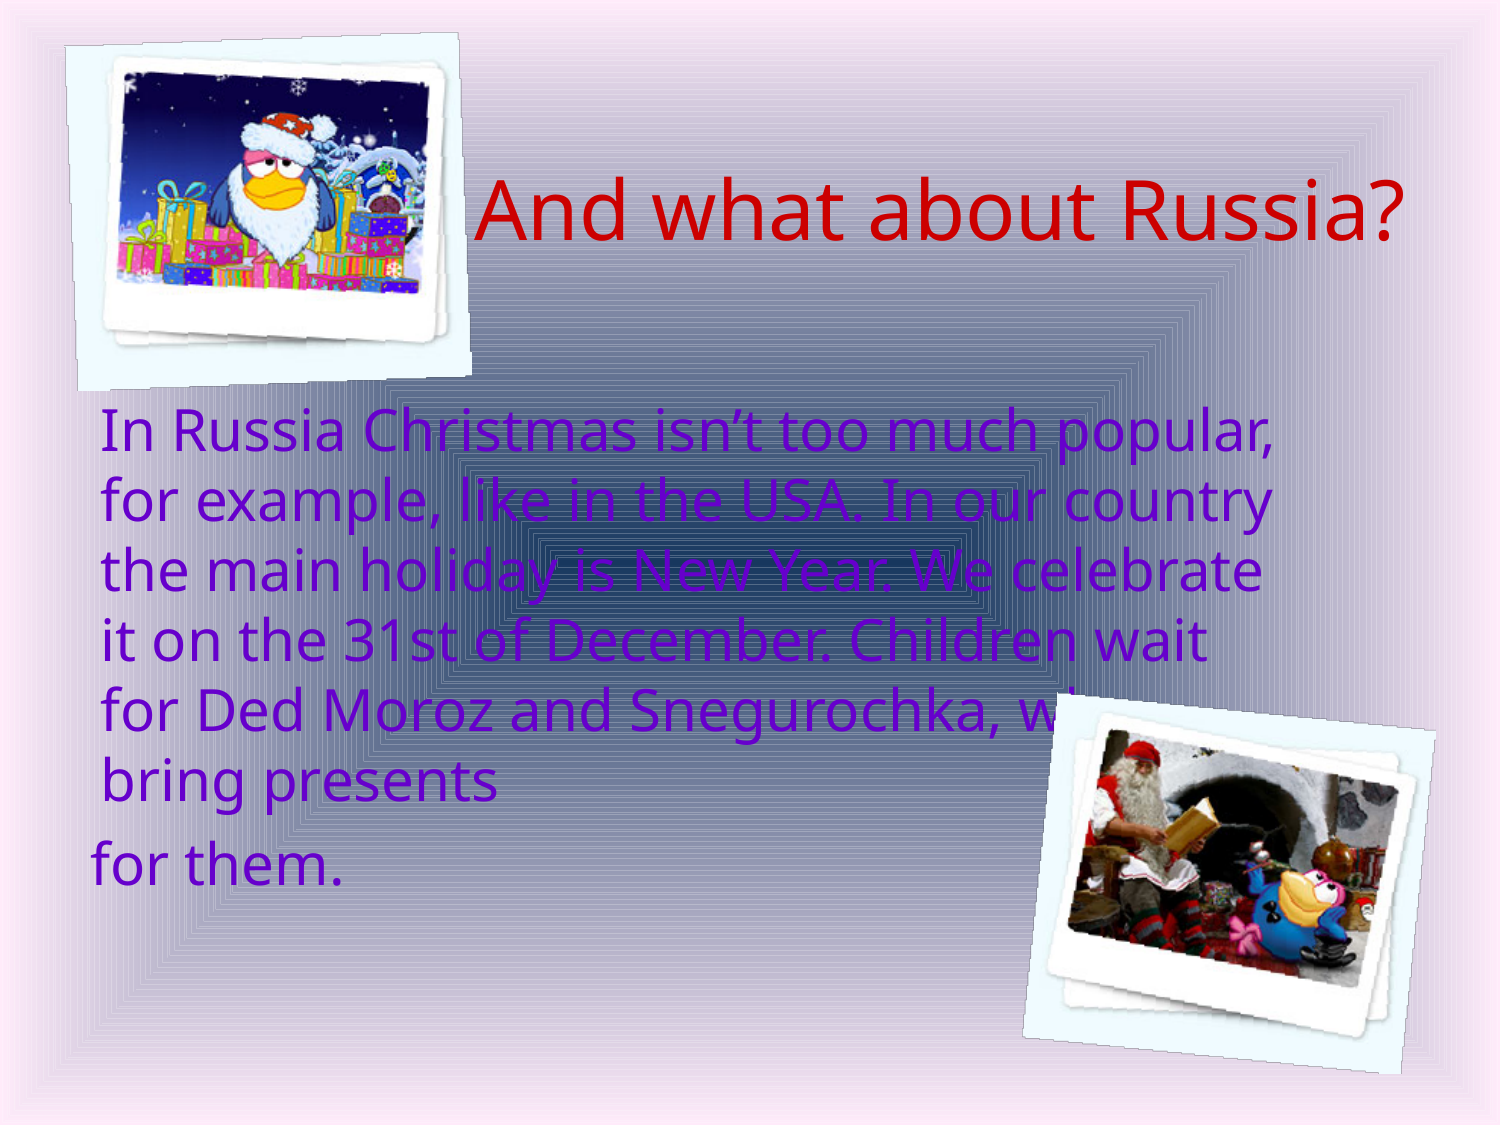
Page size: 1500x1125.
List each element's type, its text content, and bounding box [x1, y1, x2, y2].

title And what about Russia? [477, 113, 1451, 301]
picture [64, 30, 472, 391]
list In Russia Christmas isn’t too much popular, for example, like in the USA. In our country the main holiday is New Year. We celebrate it on the 31st of December. Children wait for Ded Moroz and Snegurochka, who bring presents for them. [29, 385, 1305, 1075]
picture [1021, 692, 1437, 1074]
